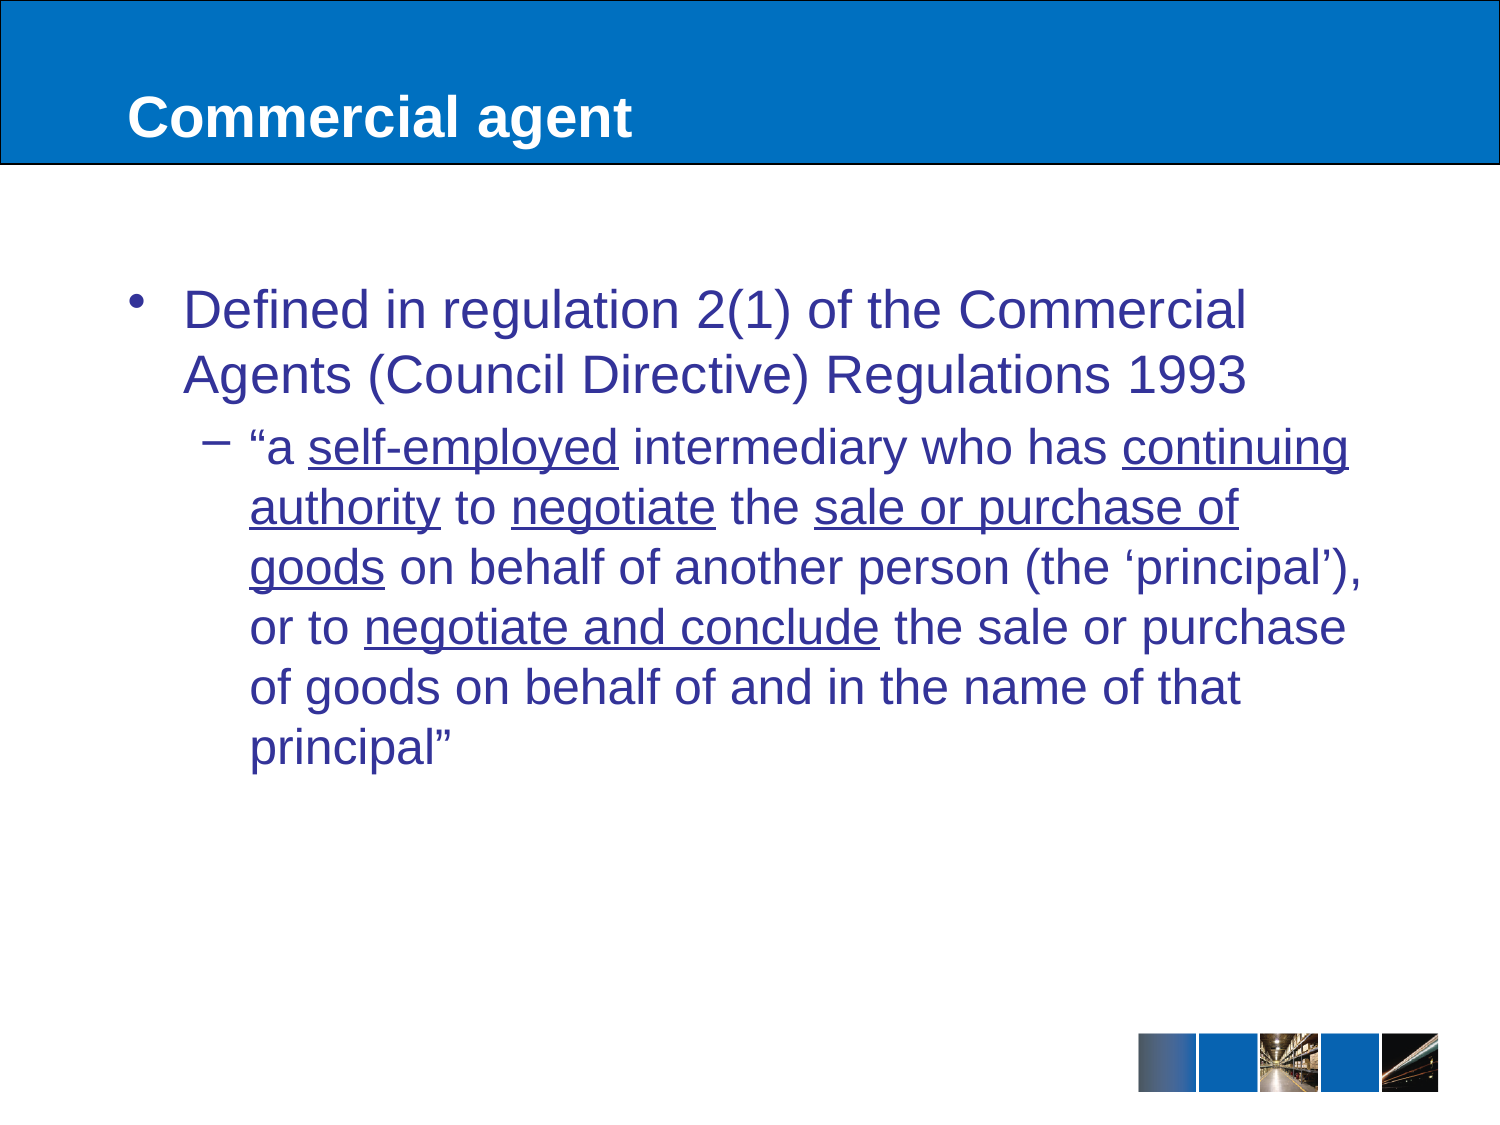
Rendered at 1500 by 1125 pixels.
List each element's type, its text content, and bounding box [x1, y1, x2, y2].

list Defined in regulation 2(1) of the Commercial Agents (Council Directive) Regulations 1993 “a self-employed intermediary who has continuing authority to negotiate the sale or purchase of goods on behalf of another person (the ‘principal’), or to negotiate and conclude the sale or purchase of goods on behalf of and in the name of that principal” [112, 267, 1388, 943]
title Commercial agent [112, 70, 1375, 158]
